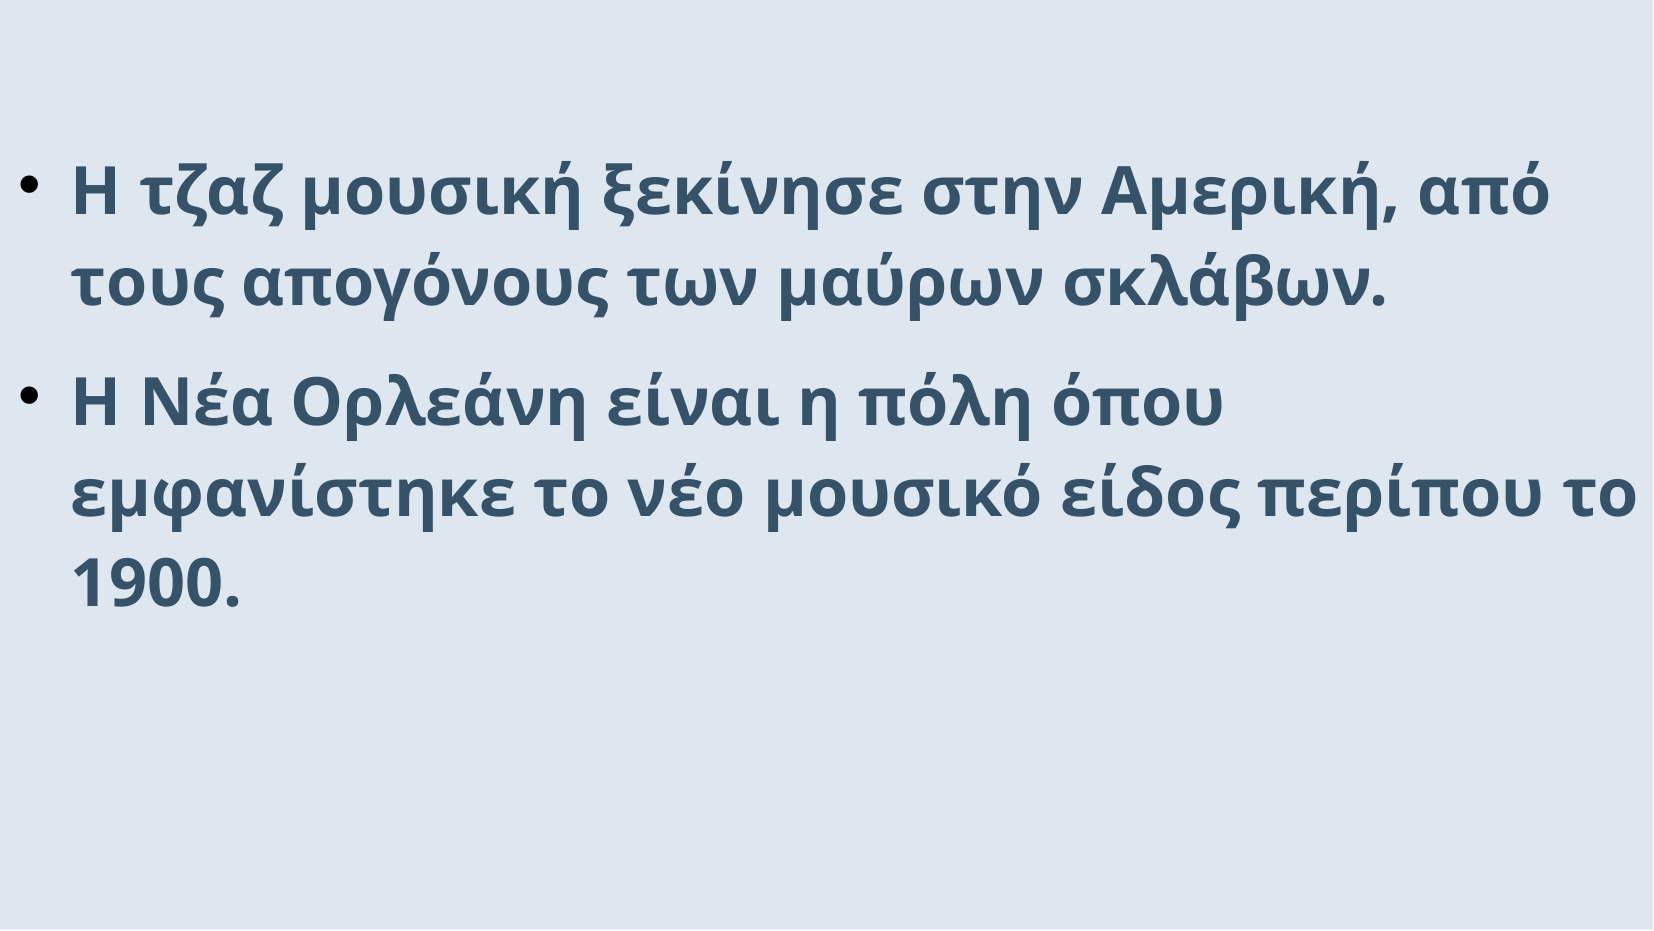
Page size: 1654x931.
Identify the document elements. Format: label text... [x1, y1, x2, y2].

text_box Η τζαζ μουσική ξεκίνησε στην Αμερική, από τους απογόνους των μαύρων σκλάβων. Η Νέα Ορλεάνη είναι η πόλη όπου εμφανίστηκε το νέο μουσικό είδος περίπου το 1900. [0, 0, 1654, 930]
